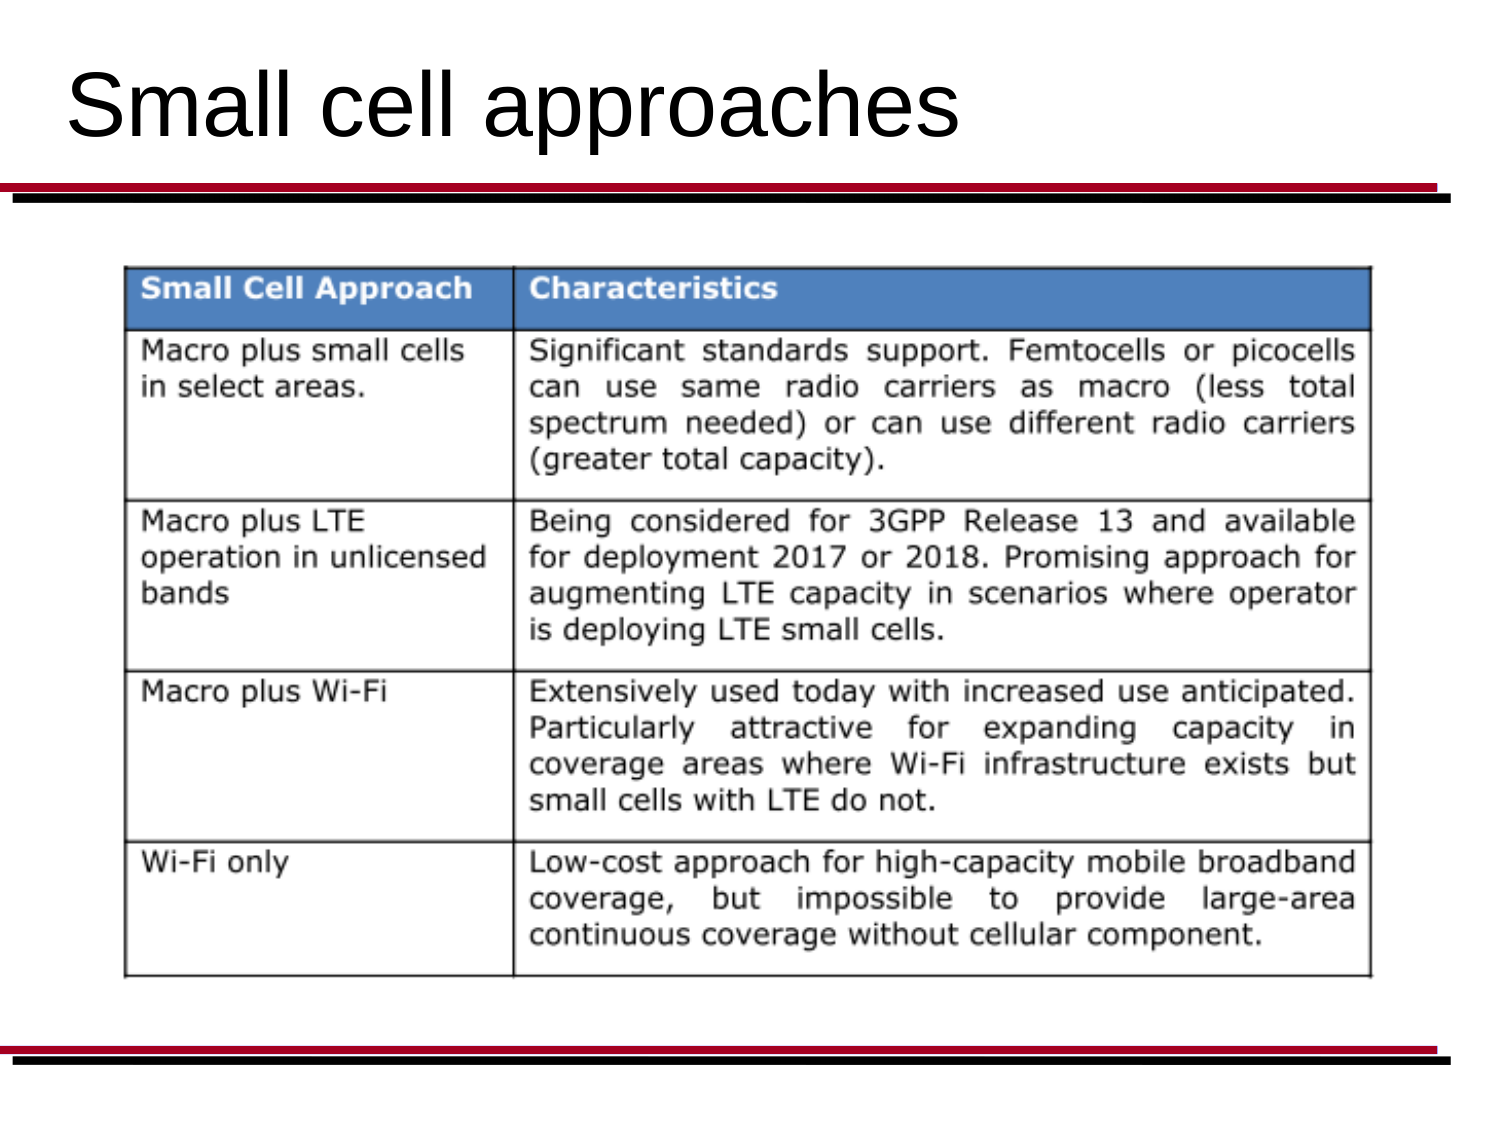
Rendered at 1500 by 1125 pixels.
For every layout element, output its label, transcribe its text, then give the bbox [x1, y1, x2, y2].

picture [112, 262, 1393, 1001]
title Small cell approaches [50, 0, 1425, 200]
